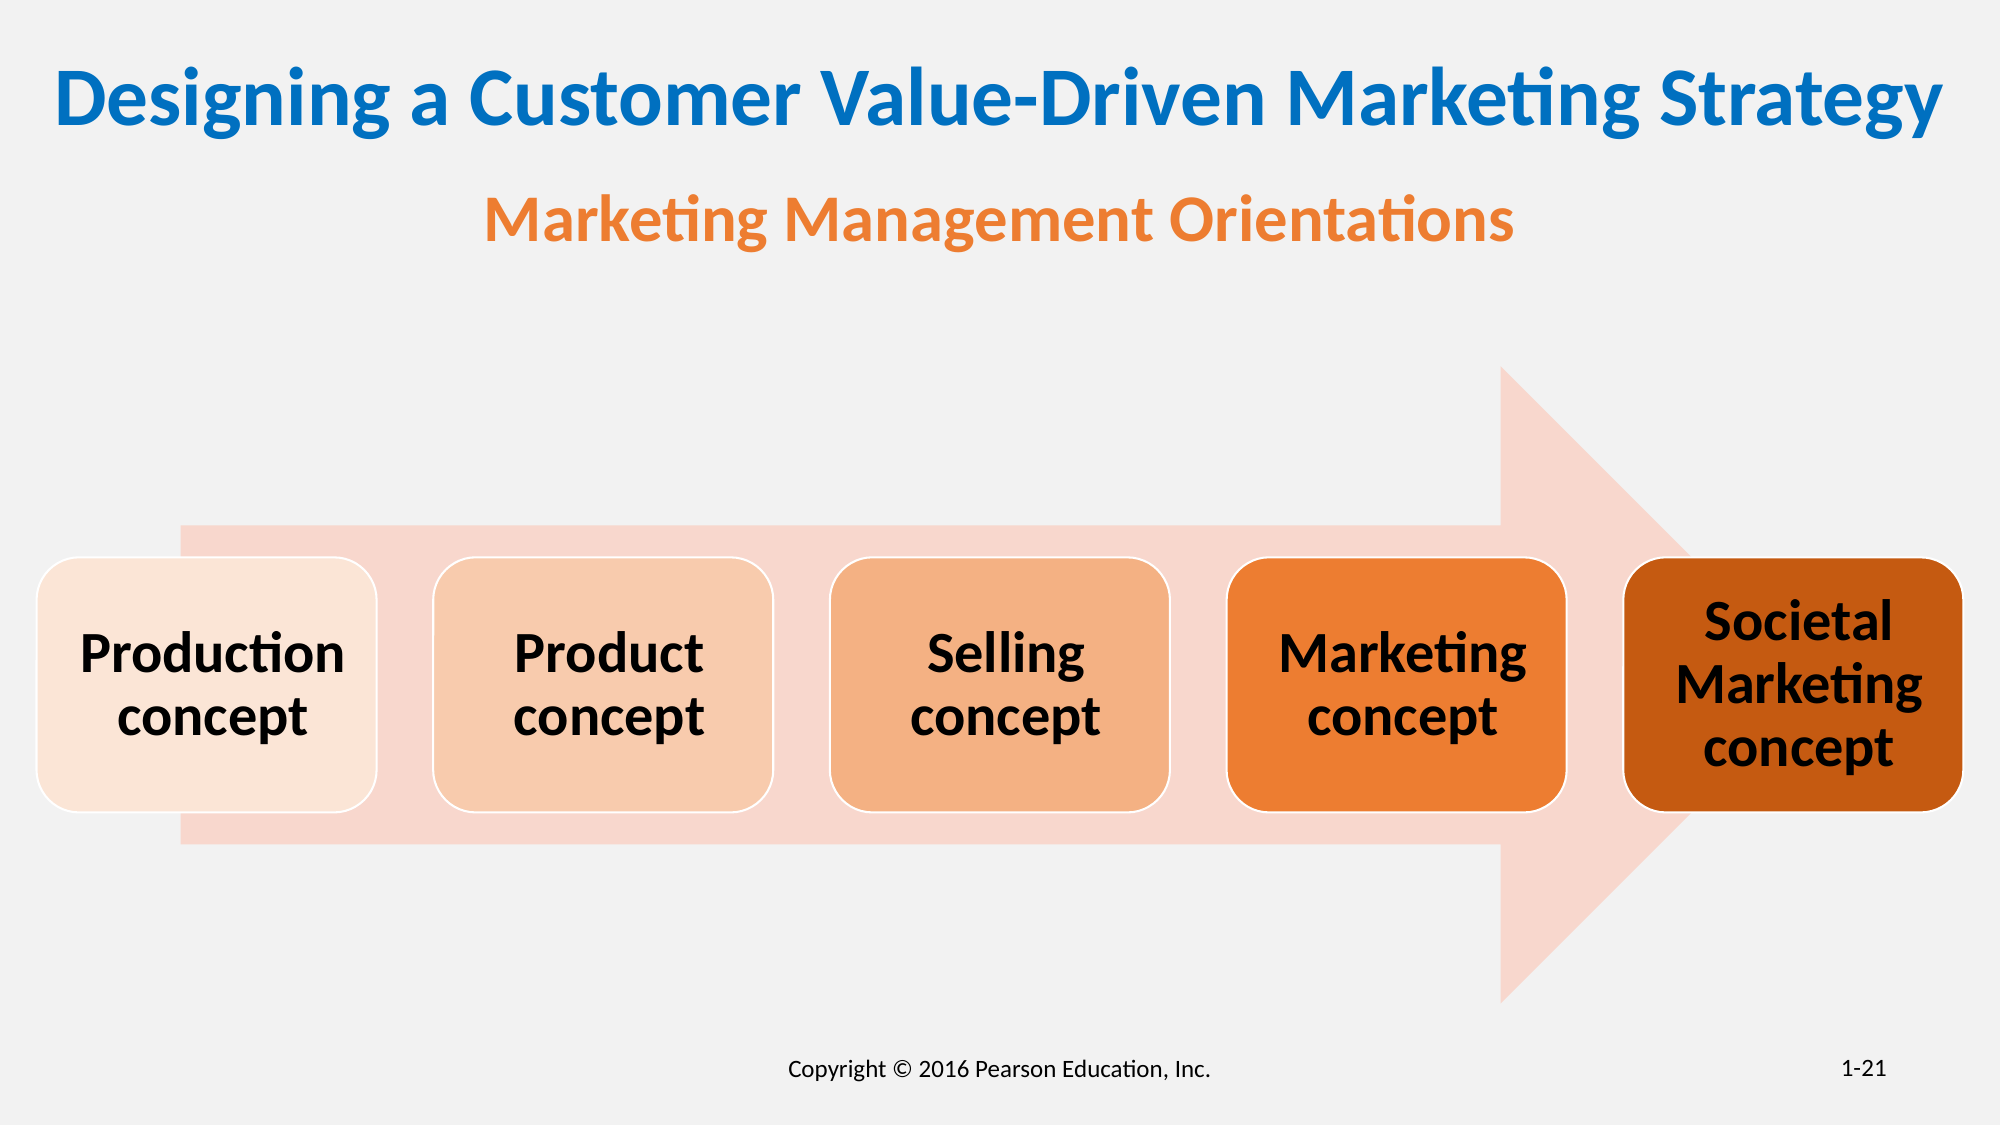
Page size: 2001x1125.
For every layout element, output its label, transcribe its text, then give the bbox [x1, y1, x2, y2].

text_box 1-21 [1792, 1043, 1902, 1119]
list Marketing Management Orientations [300, 176, 1700, 267]
text_box Copyright © 2016 Pearson Education, Inc. [706, 1045, 1294, 1091]
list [35, 366, 1964, 1004]
title Designing a Customer Value-Driven Marketing Strategy [36, 37, 1964, 159]
